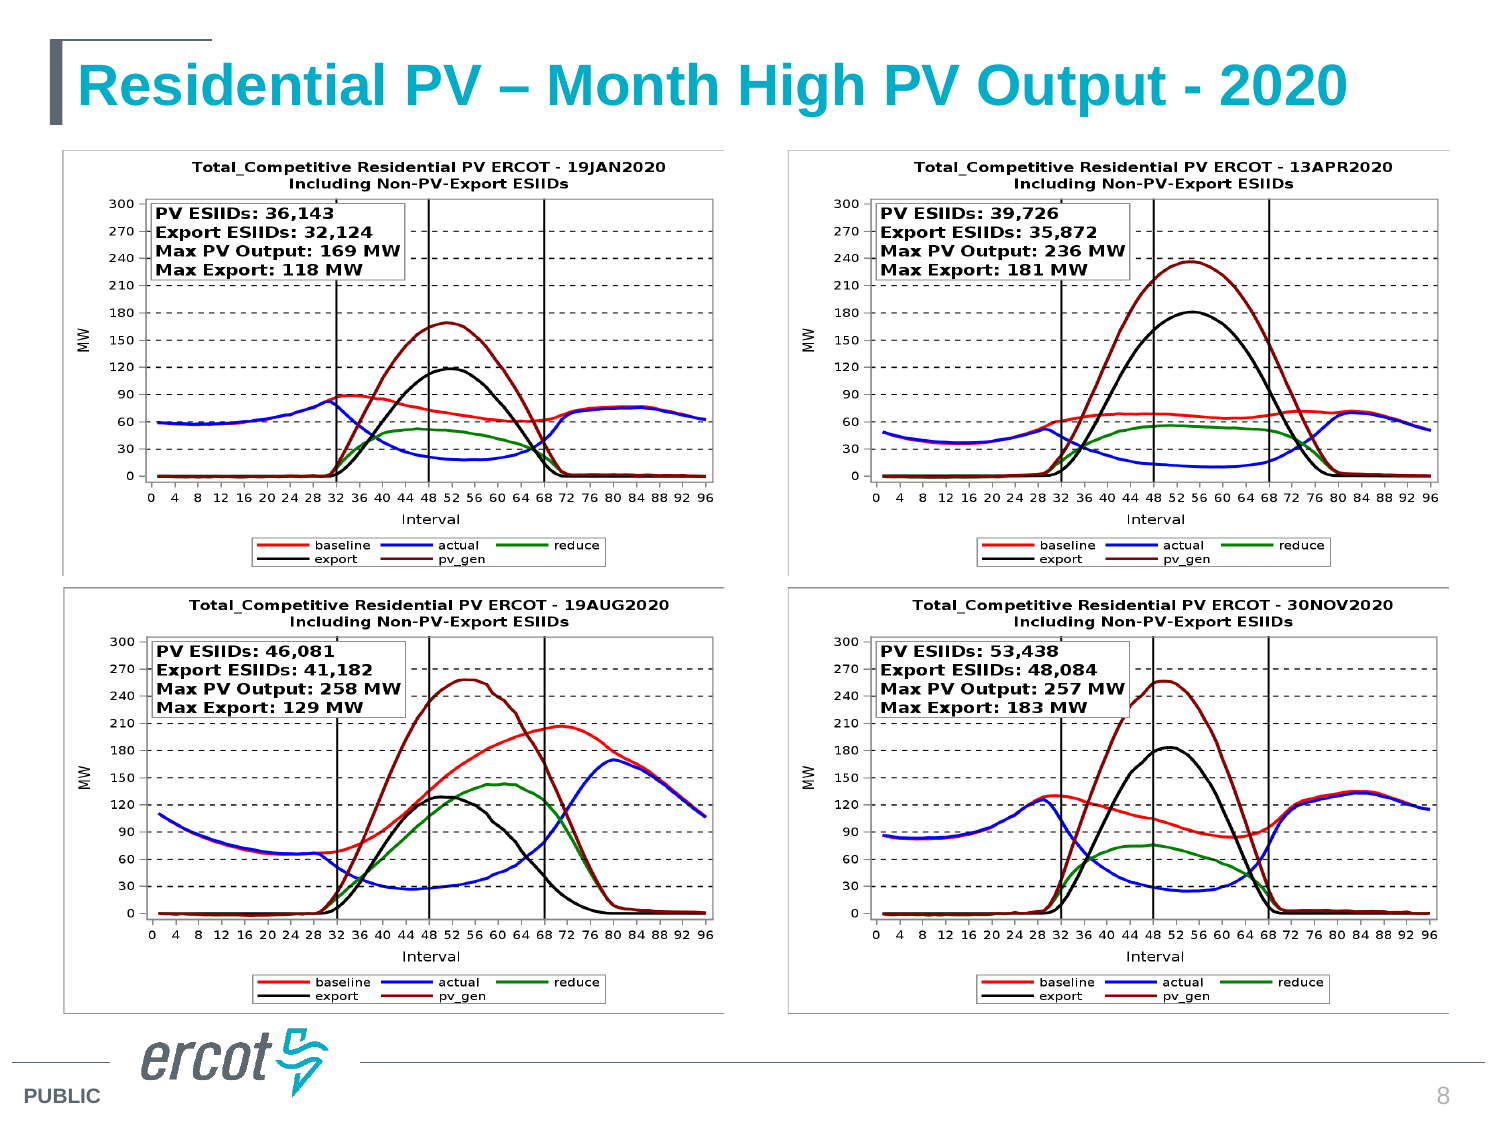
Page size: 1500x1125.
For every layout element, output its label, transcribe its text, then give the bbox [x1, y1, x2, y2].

picture [63, 587, 725, 1014]
picture [787, 587, 1450, 1014]
title Residential PV – Month High PV Output - 2020 [62, 39, 1450, 125]
picture [787, 149, 1451, 576]
picture [137, 1024, 332, 1100]
picture [62, 149, 725, 576]
slide_number 8 [1400, 1076, 1488, 1113]
